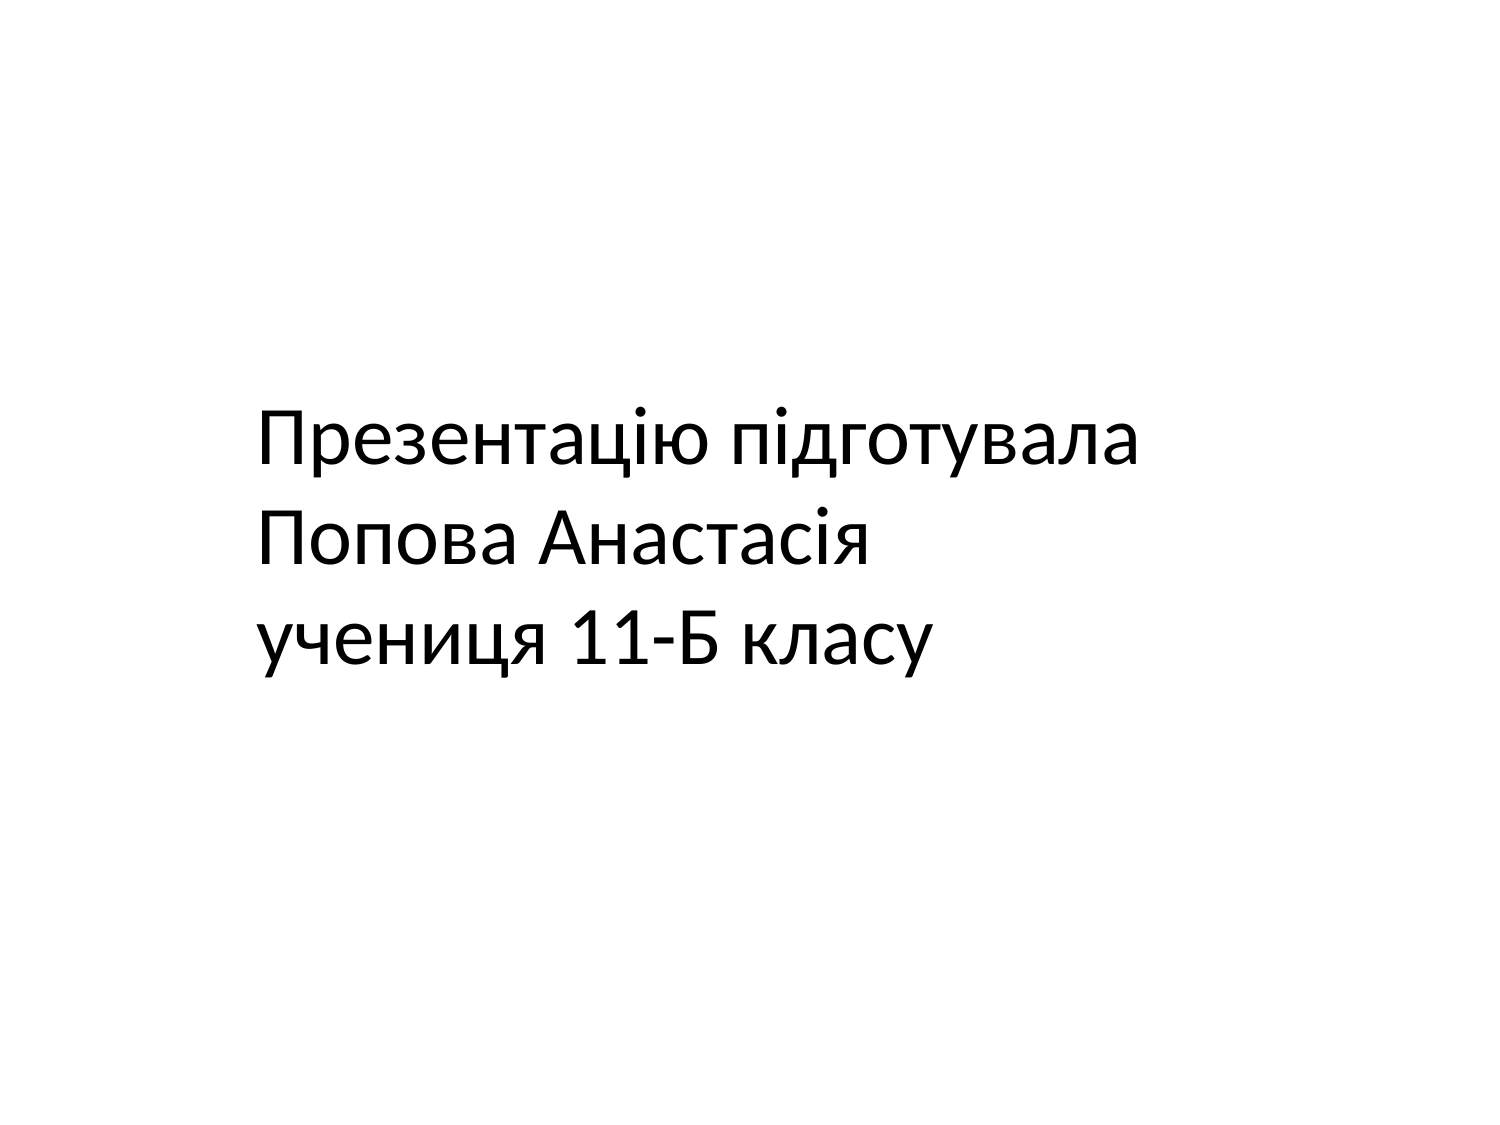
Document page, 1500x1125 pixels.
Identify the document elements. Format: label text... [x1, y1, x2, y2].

text_box Презентацію підготувала Попова Анастасія учениця 11-Б класу [242, 373, 1459, 689]
